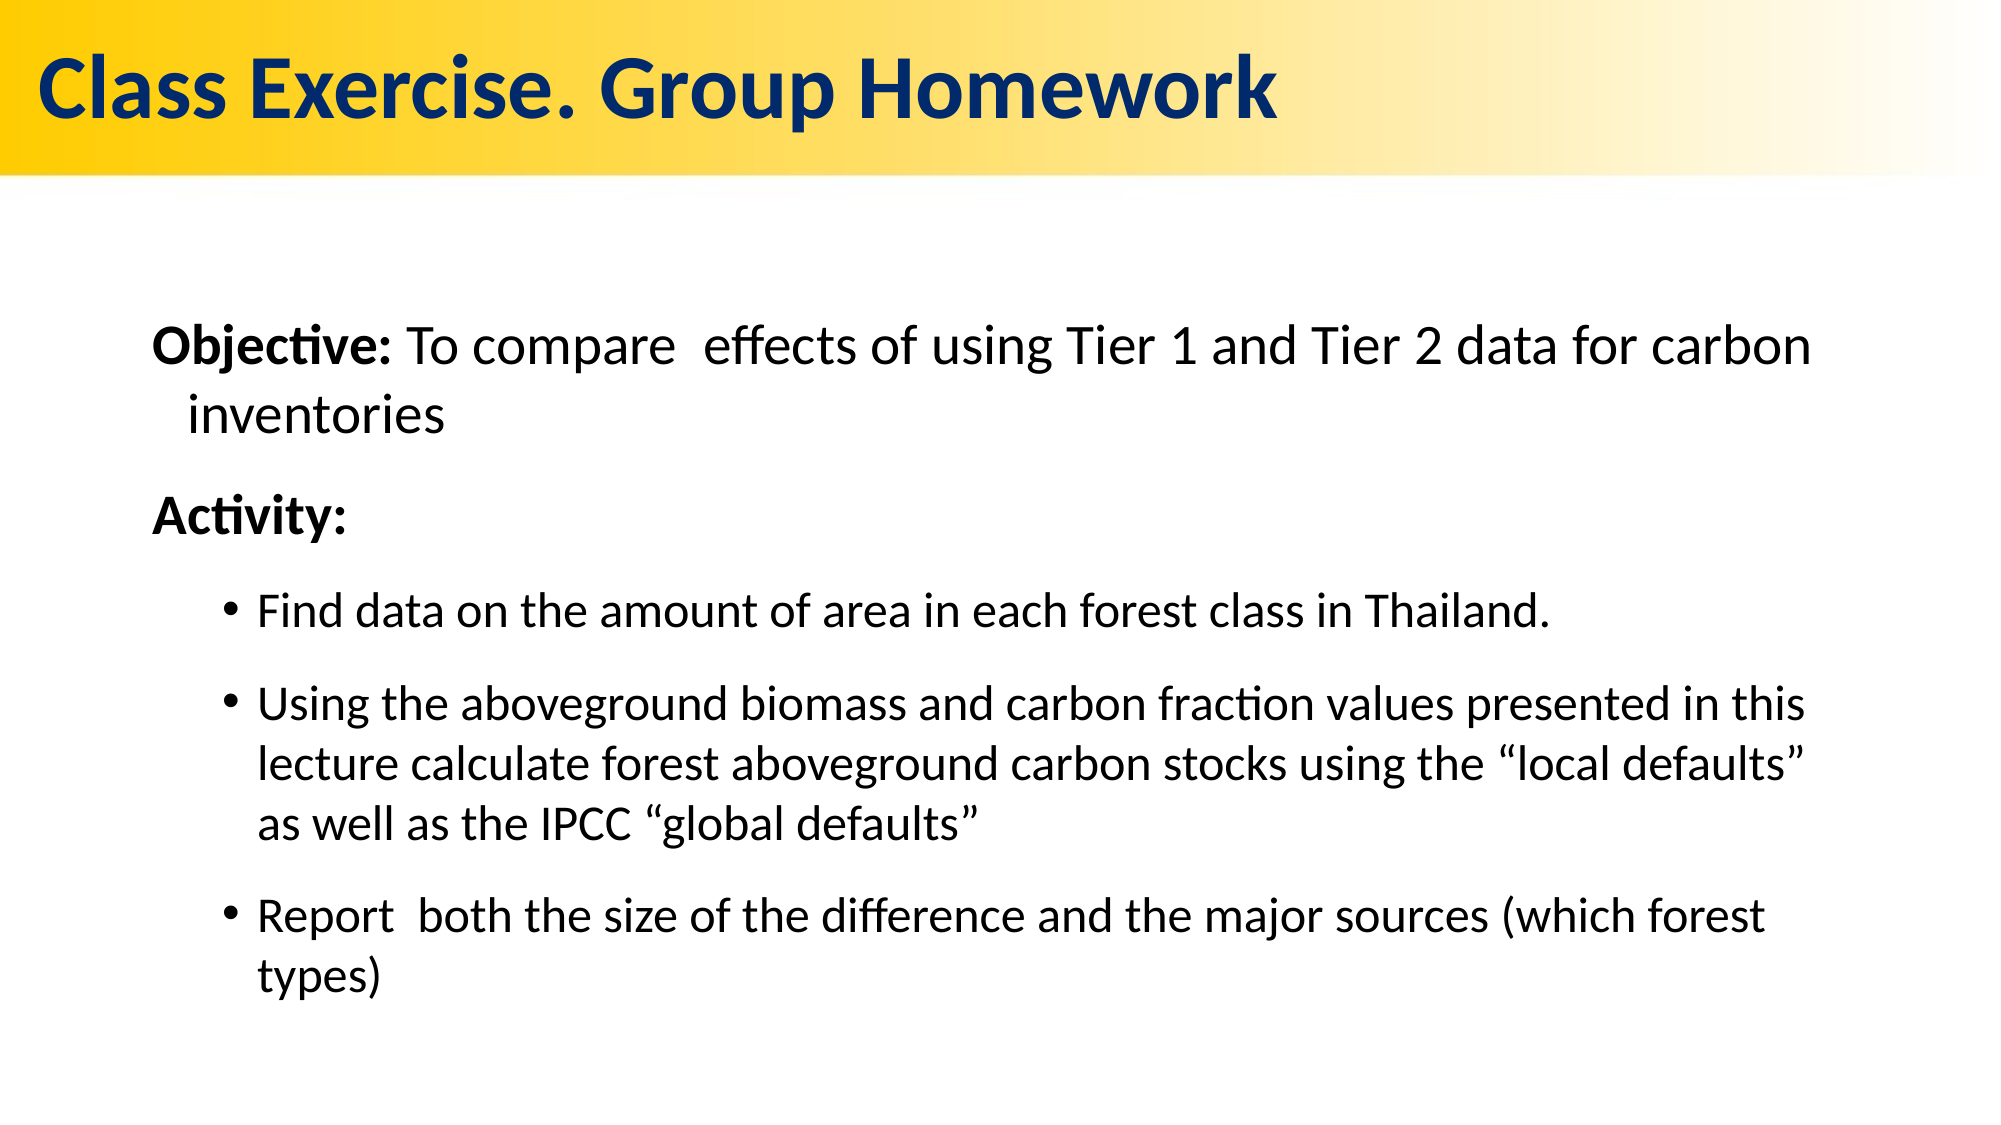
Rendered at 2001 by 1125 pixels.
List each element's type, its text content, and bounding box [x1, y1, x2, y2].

title Class Exercise. Group Homework [23, 0, 1973, 178]
list Objective: To compare effects of using Tier 1 and Tier 2 data for carbon inventories Activity: Find data on the amount of area in each forest class in Thailand. Using the aboveground biomass and carbon fraction values presented in this lecture calculate forest aboveground carbon stocks using the “local defaults” as well as the IPCC “global defaults” Report both the size of the difference and the major sources (which forest types) [137, 299, 1863, 1014]
picture [0, 0, 2000, 1125]
